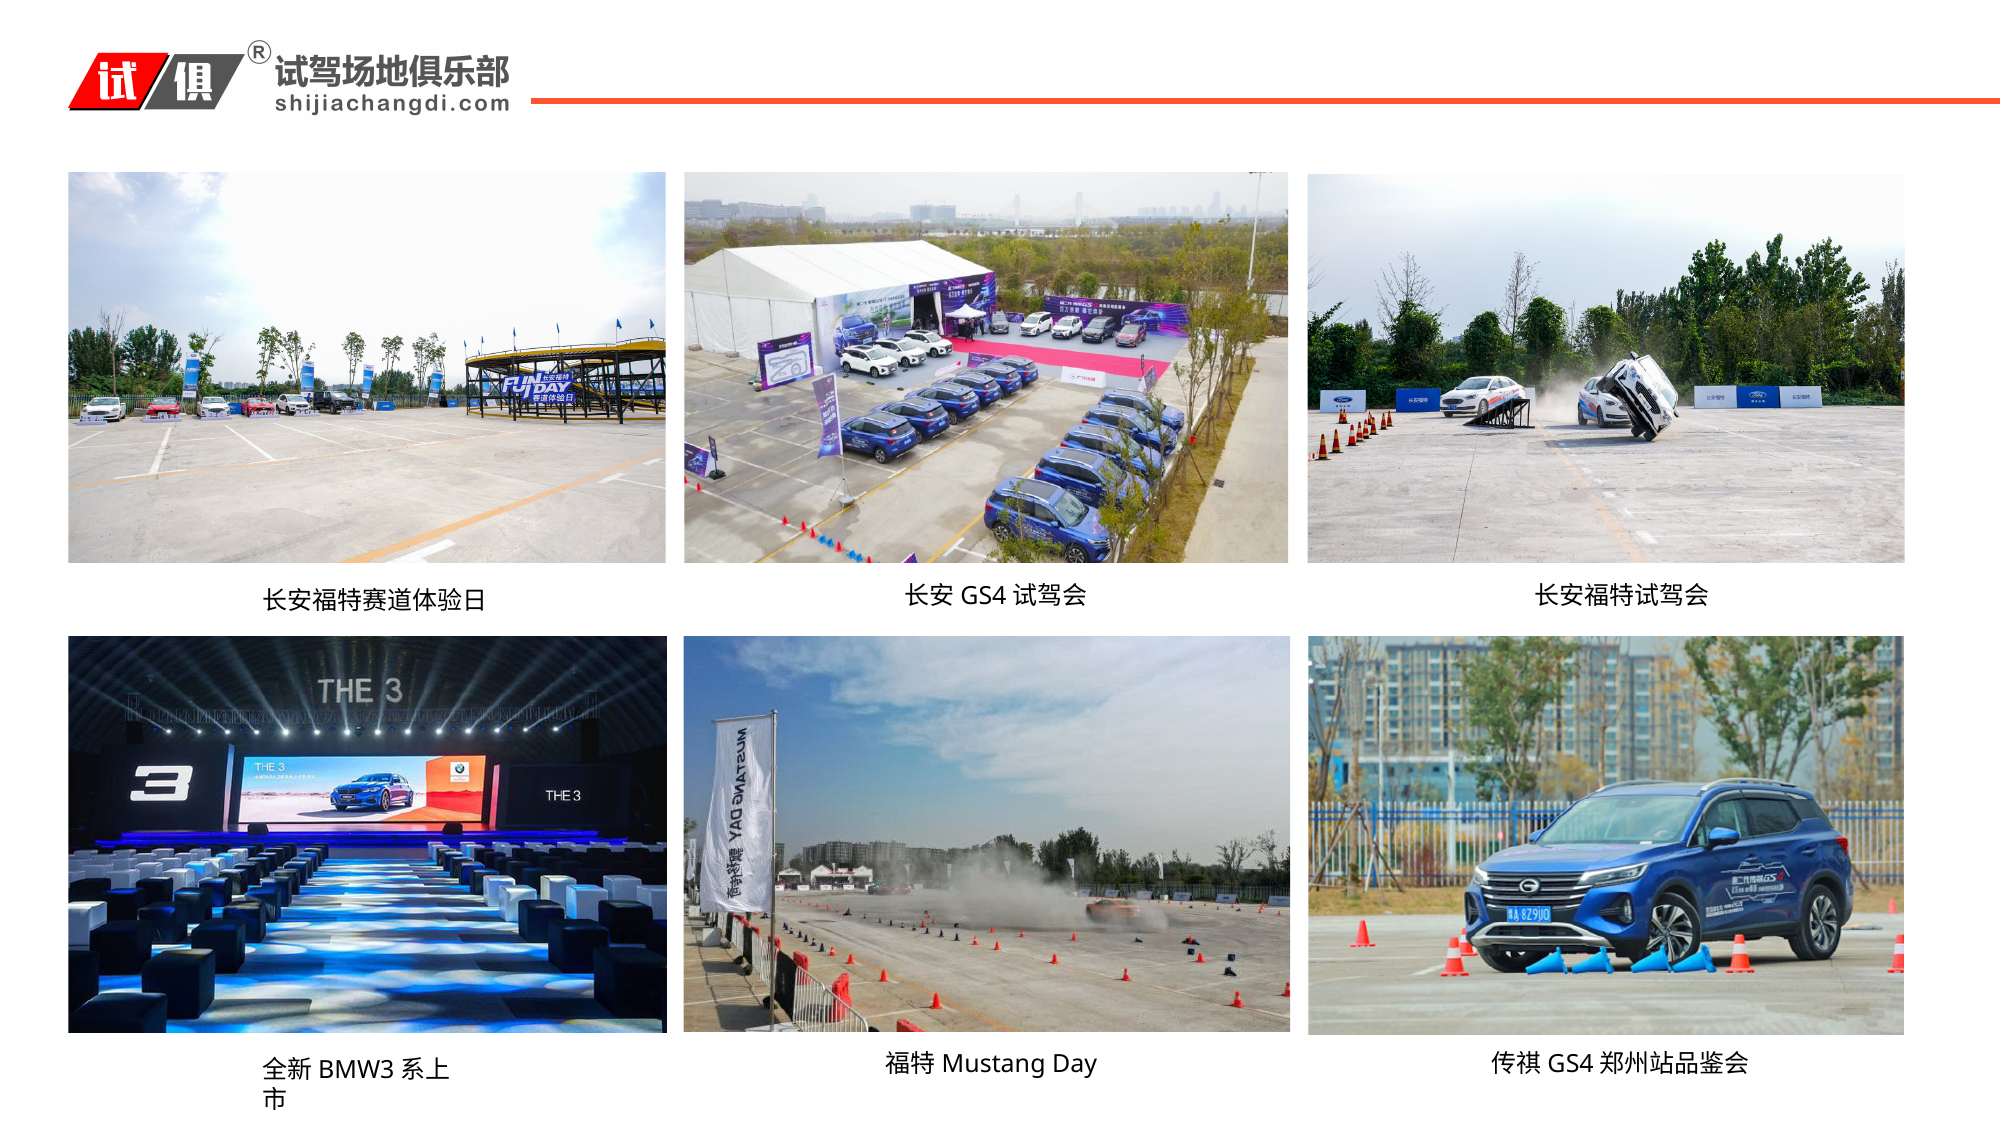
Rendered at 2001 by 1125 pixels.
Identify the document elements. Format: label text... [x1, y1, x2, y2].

text_box 福特Mustang Day [870, 1040, 1153, 1086]
picture [684, 172, 1289, 563]
text_box 全新BMW3系上市 [247, 1046, 488, 1121]
text_box 传祺GS4郑州站品鉴会 [1476, 1040, 1794, 1086]
picture [1308, 636, 1904, 1035]
picture [683, 636, 1291, 1032]
picture [1307, 174, 1905, 563]
picture [68, 636, 667, 1033]
text_box 长安福特试驾会 [1519, 572, 1751, 618]
picture [68, 172, 666, 563]
text_box 长安福特赛道体验日 [247, 576, 504, 622]
picture [62, 26, 515, 134]
text_box 长安GS4试驾会 [889, 572, 1134, 618]
